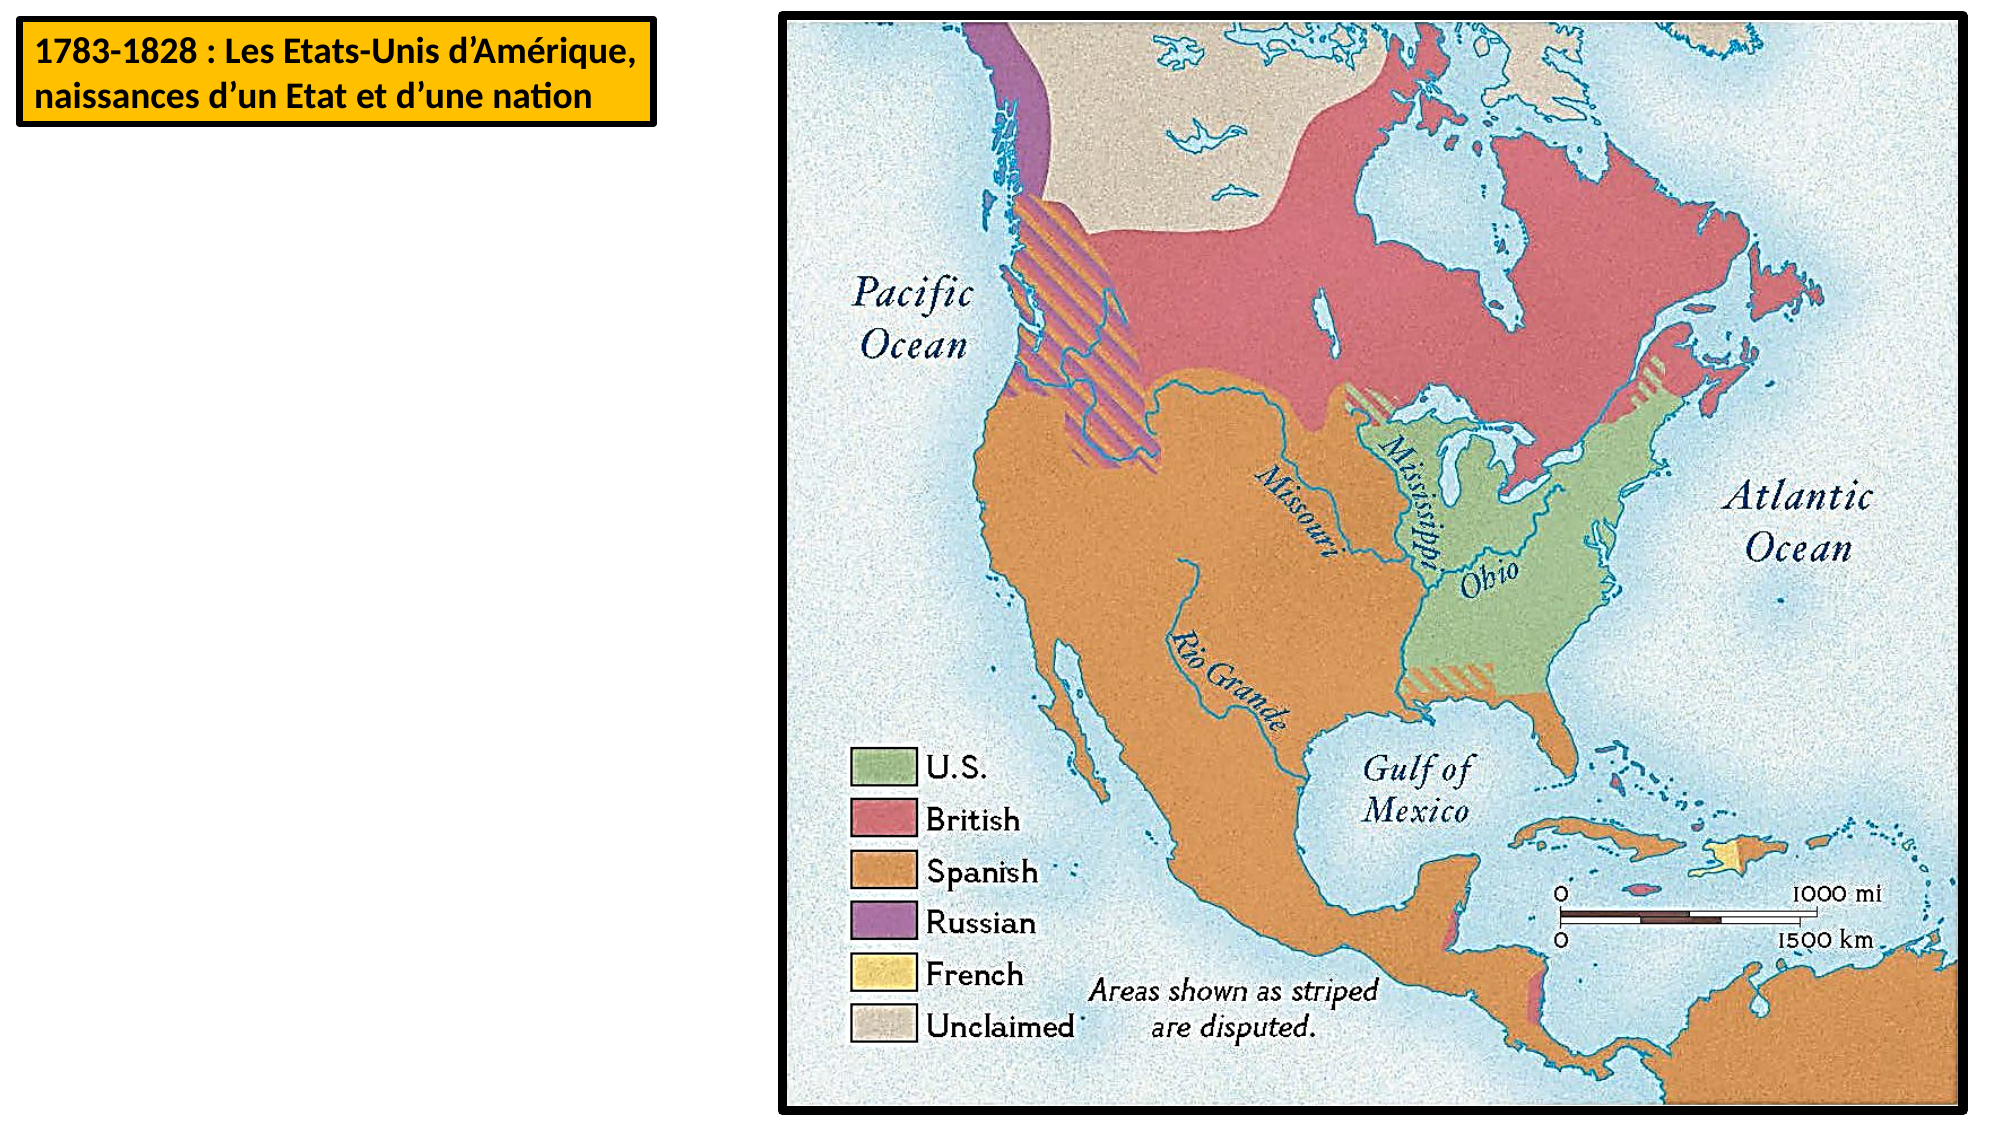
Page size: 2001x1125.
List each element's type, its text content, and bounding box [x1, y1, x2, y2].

text_box 1783-1828 : Les Etats-Unis d’Amérique, naissances d’un Etat et d’une nation [19, 19, 654, 124]
picture [786, 20, 1959, 1106]
